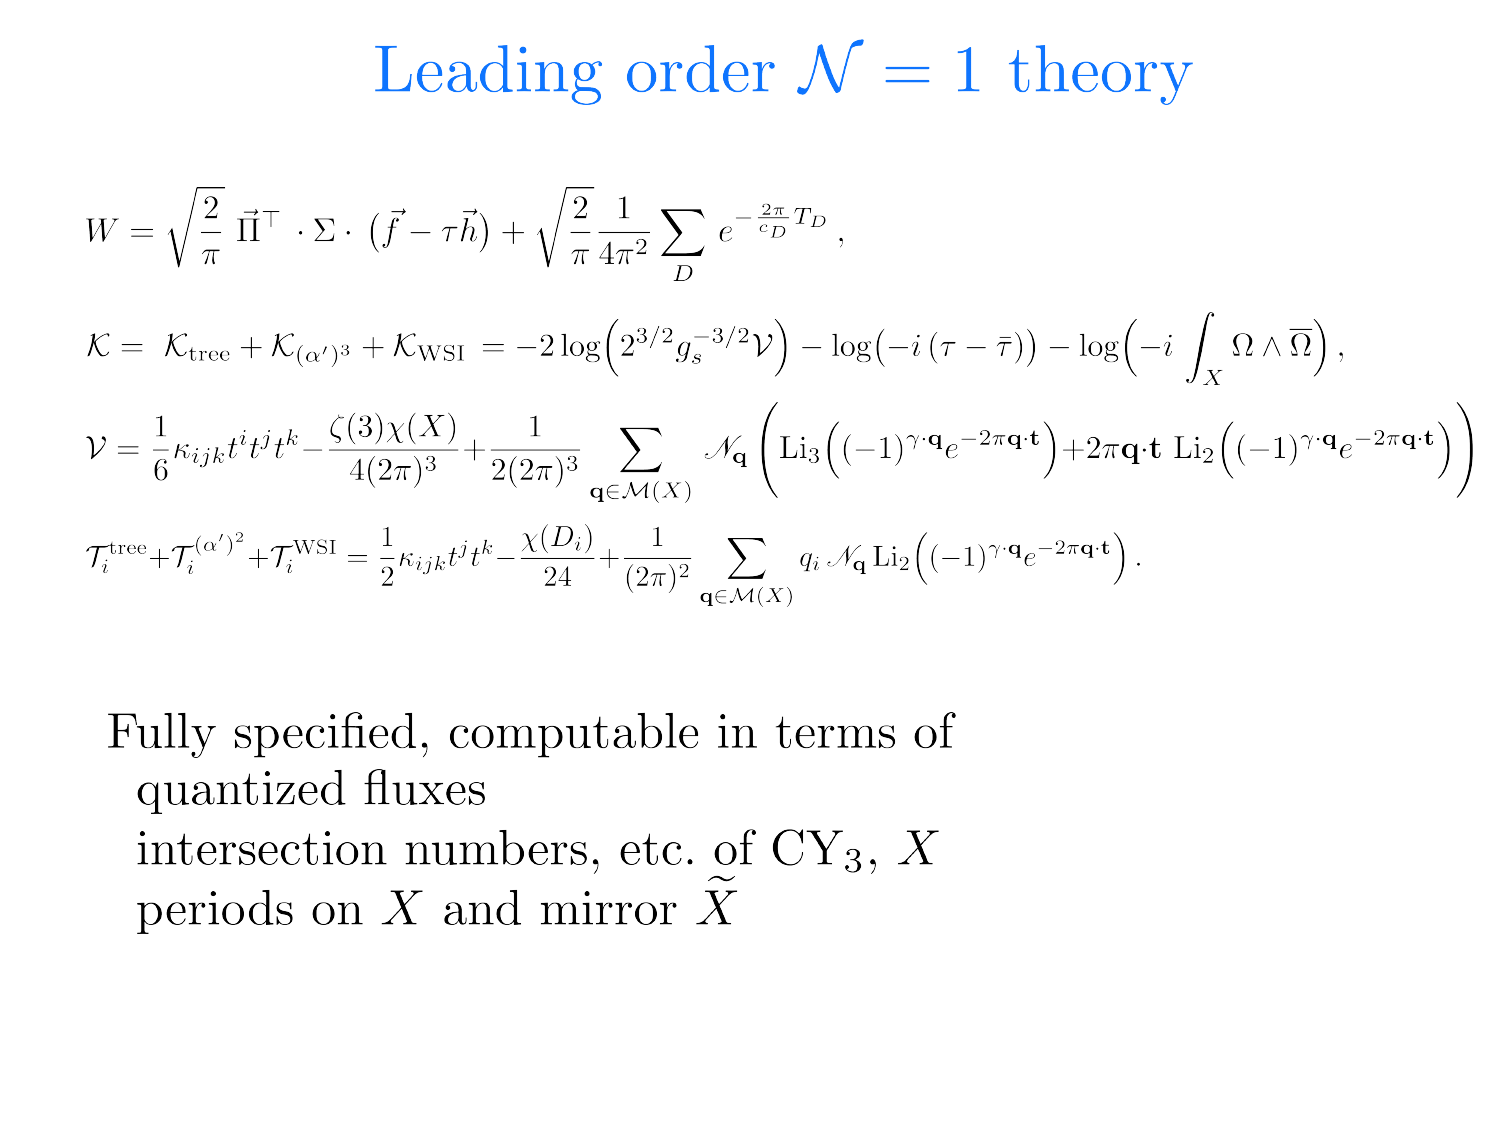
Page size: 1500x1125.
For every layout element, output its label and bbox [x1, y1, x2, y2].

picture [107, 712, 956, 759]
picture [374, 39, 1193, 105]
picture [86, 524, 1140, 607]
picture [87, 312, 1344, 386]
picture [86, 402, 1473, 503]
picture [137, 768, 939, 934]
picture [86, 187, 844, 281]
